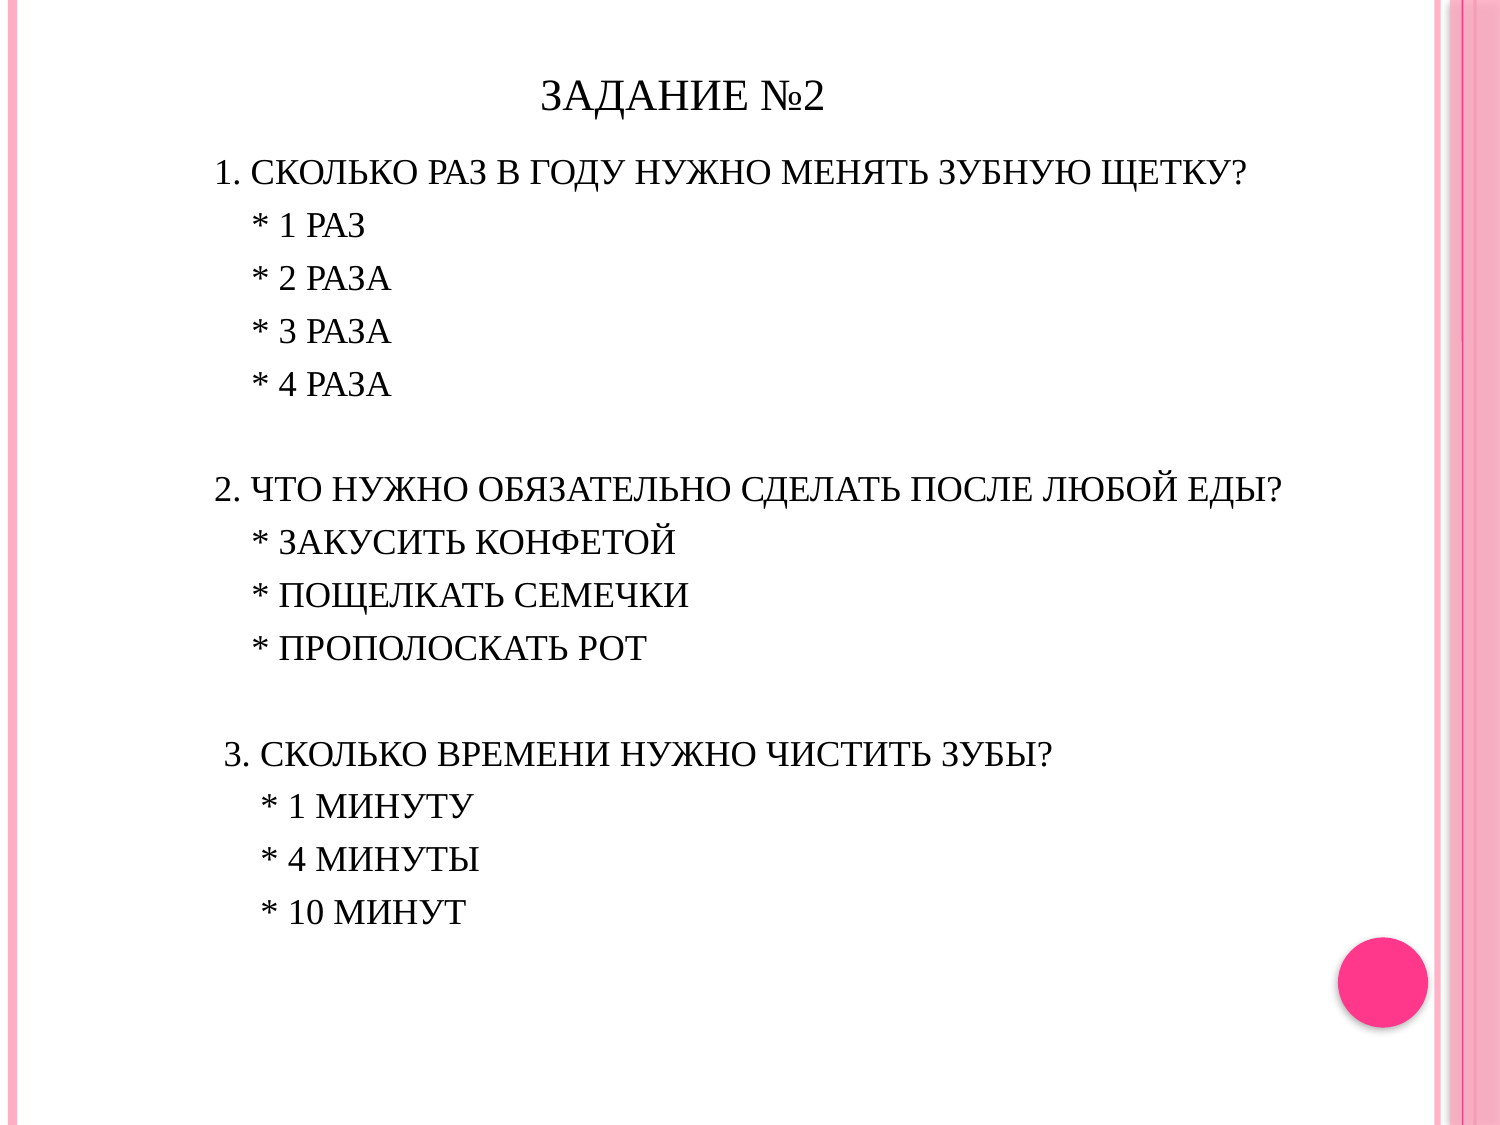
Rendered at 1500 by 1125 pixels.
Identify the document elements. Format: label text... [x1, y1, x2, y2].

list 1. Сколько раз в году нужно менять зубную щетку? * 1 раз * 2 раза * 3 раза * 4 раза 2. Что нужно обязательно сделать после любой еды? * закусить конфетой * пощелкать семечки * прополоскать рот 3. Сколько времени нужно чистить зубы? * 1 минуту * 4 минуты * 10 минут [198, 140, 1313, 962]
title Задание №2 [70, 58, 1296, 128]
